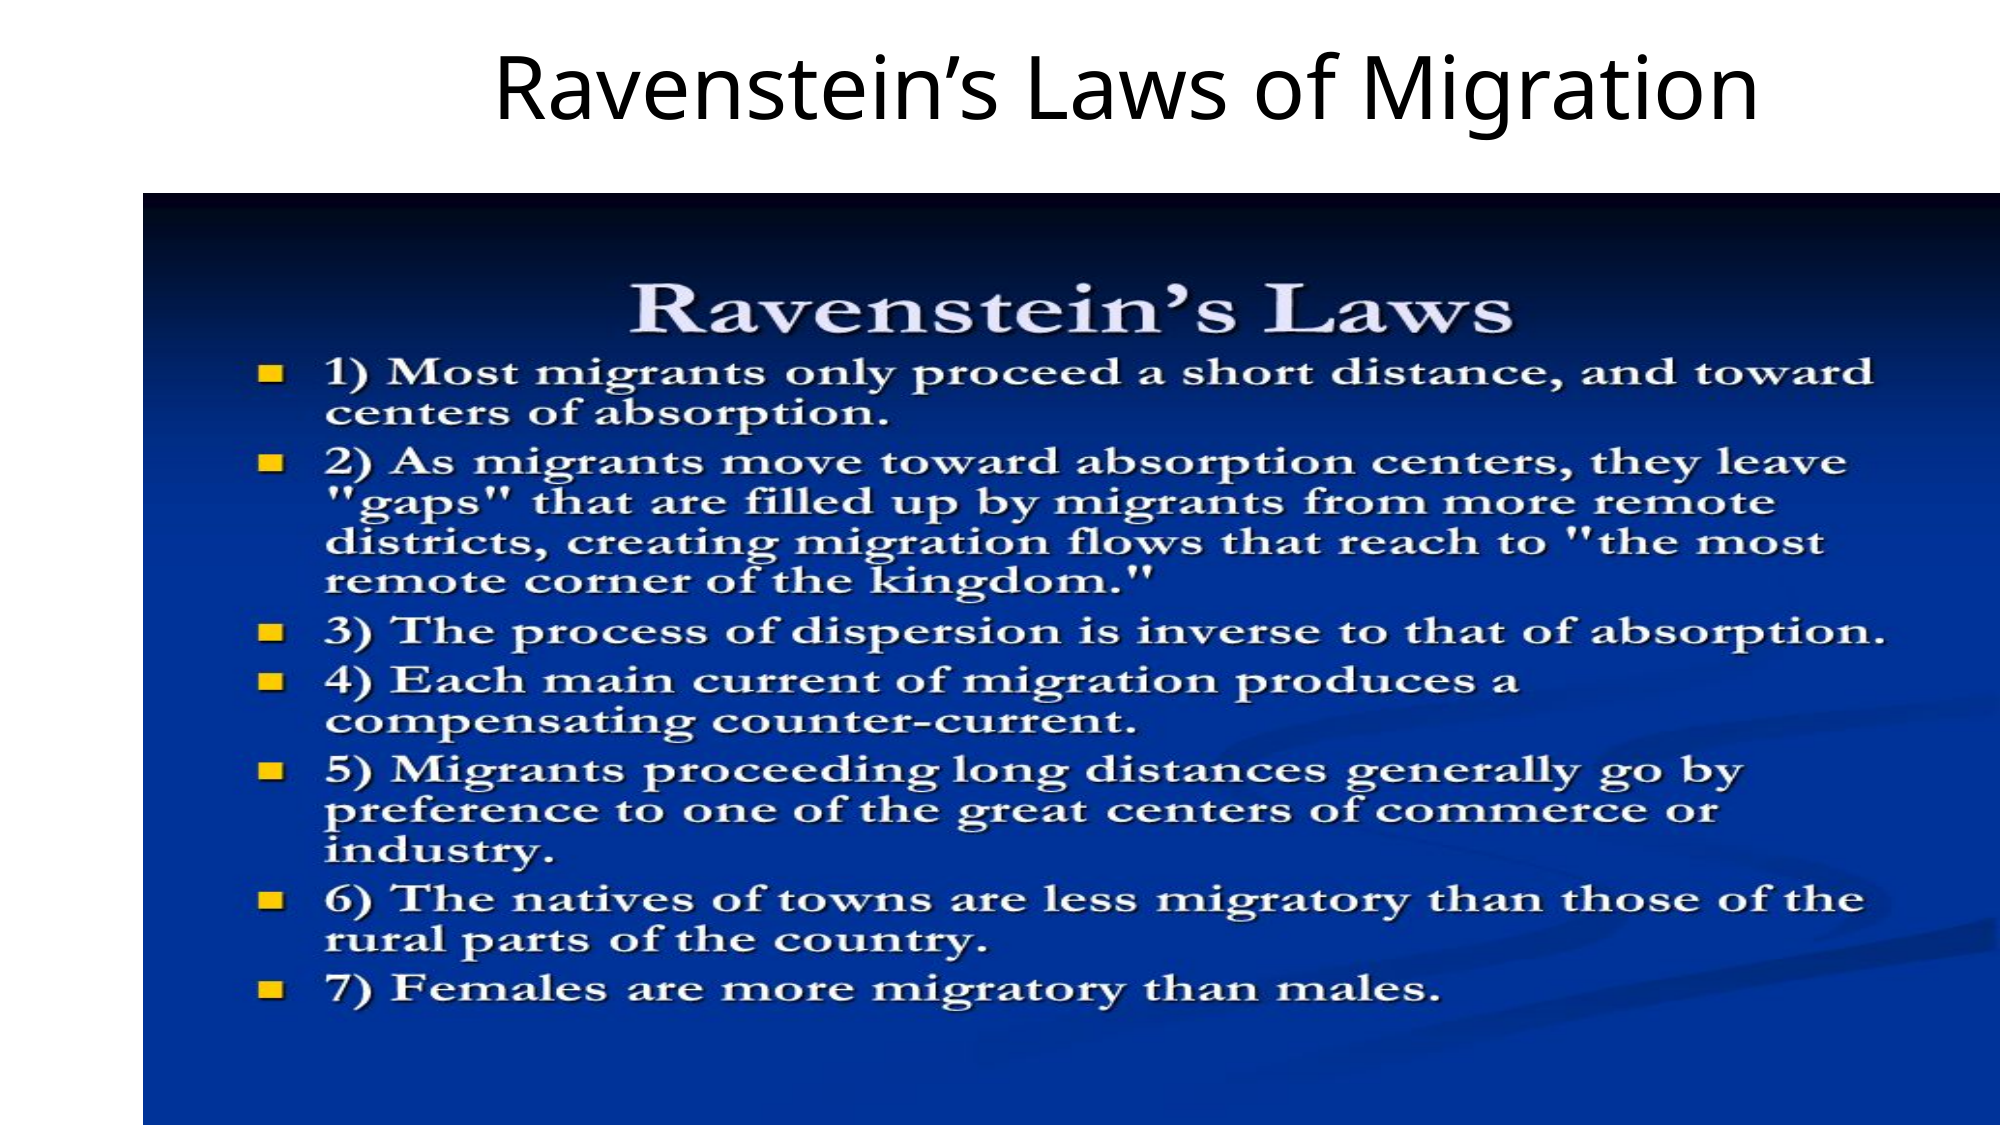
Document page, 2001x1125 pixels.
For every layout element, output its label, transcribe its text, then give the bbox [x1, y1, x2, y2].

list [143, 193, 2000, 1125]
title Ravenstein’s Laws of Migration [225, 23, 1800, 159]
